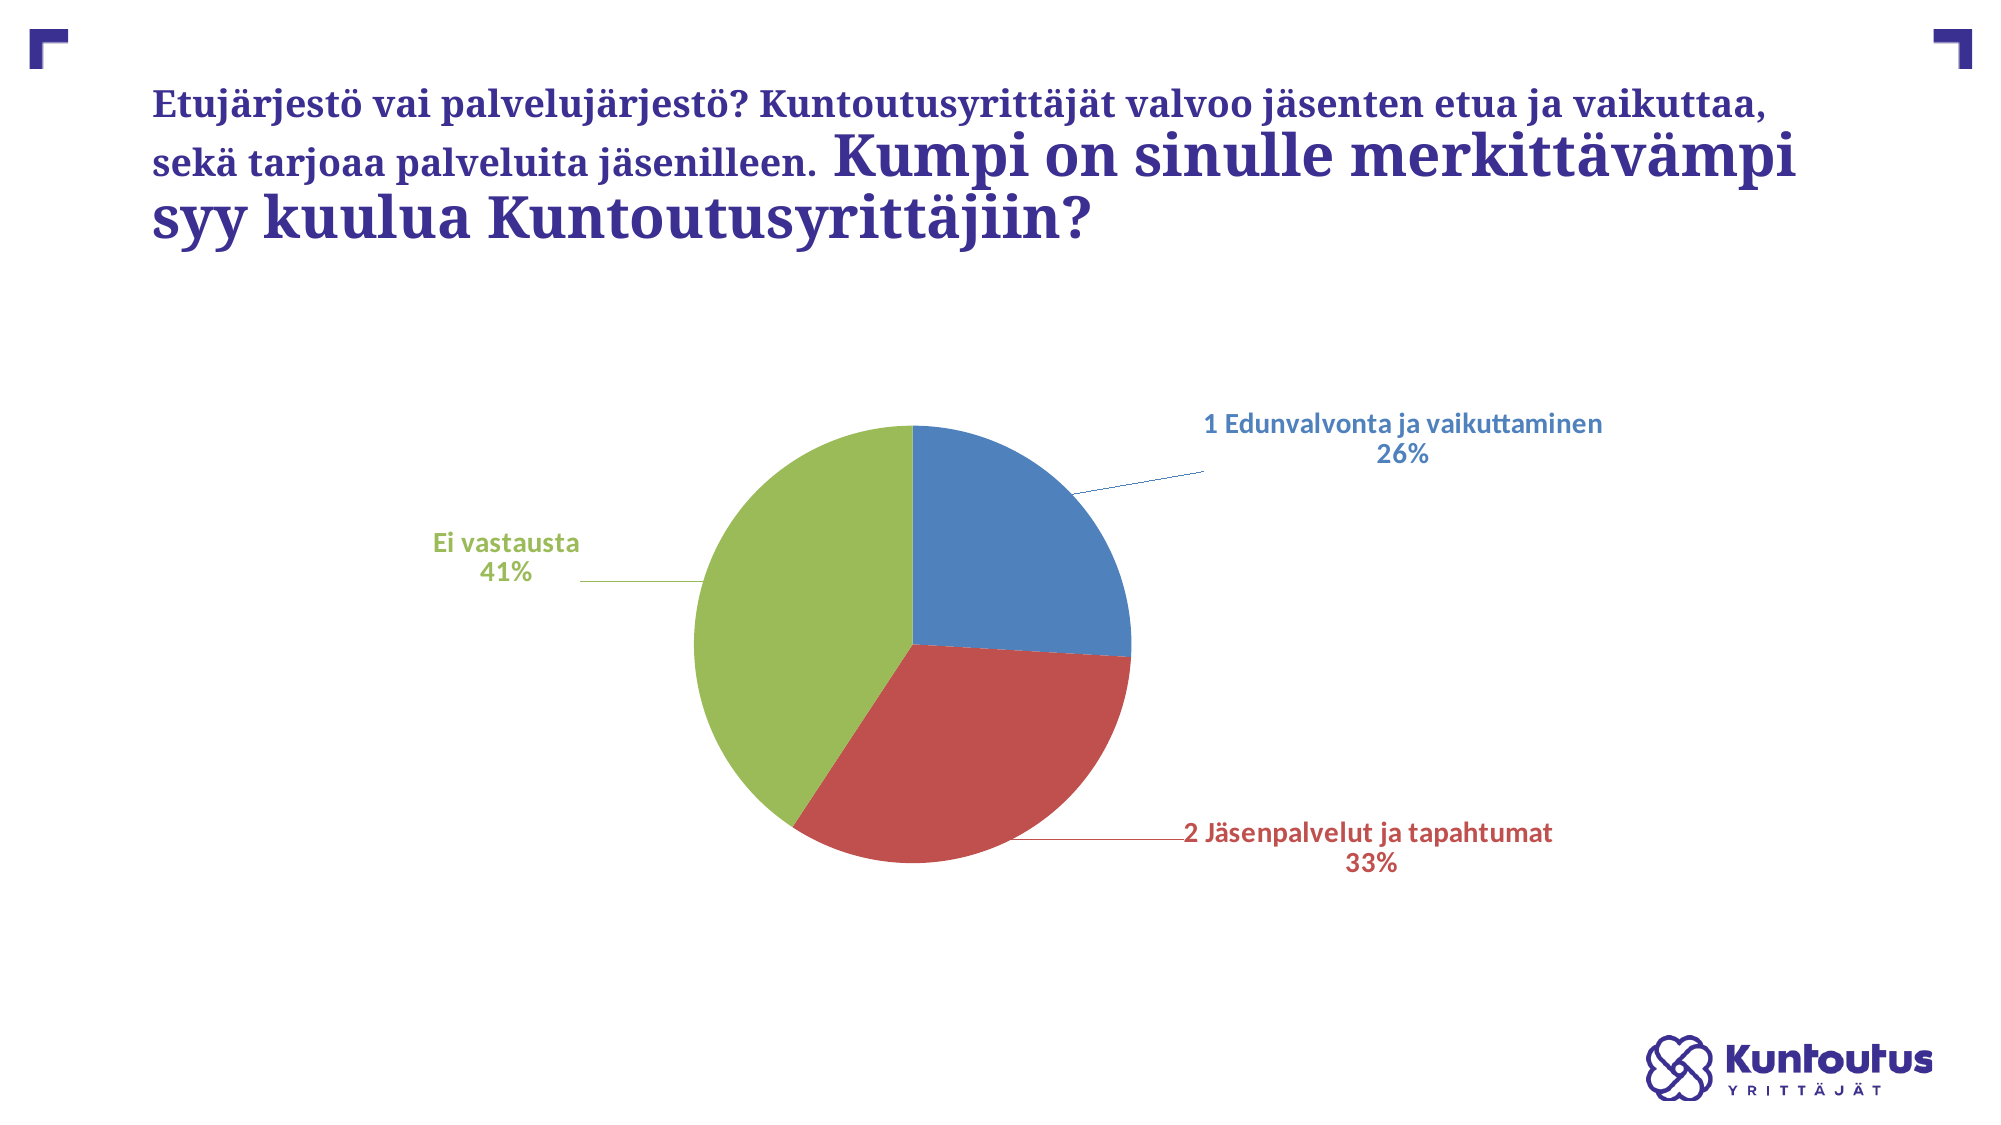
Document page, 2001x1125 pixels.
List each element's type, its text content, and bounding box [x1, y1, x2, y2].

title Etujärjestö vai palvelujärjestö? Kuntoutusyrittäjät valvoo jäsenten etua ja vaikuttaa, sekä tarjoaa palveluita jäsenilleen. Kumpi on sinulle merkittävämpi syy kuulua Kuntoutusyrittäjiin? [137, 59, 1863, 278]
chart [172, 277, 1759, 939]
